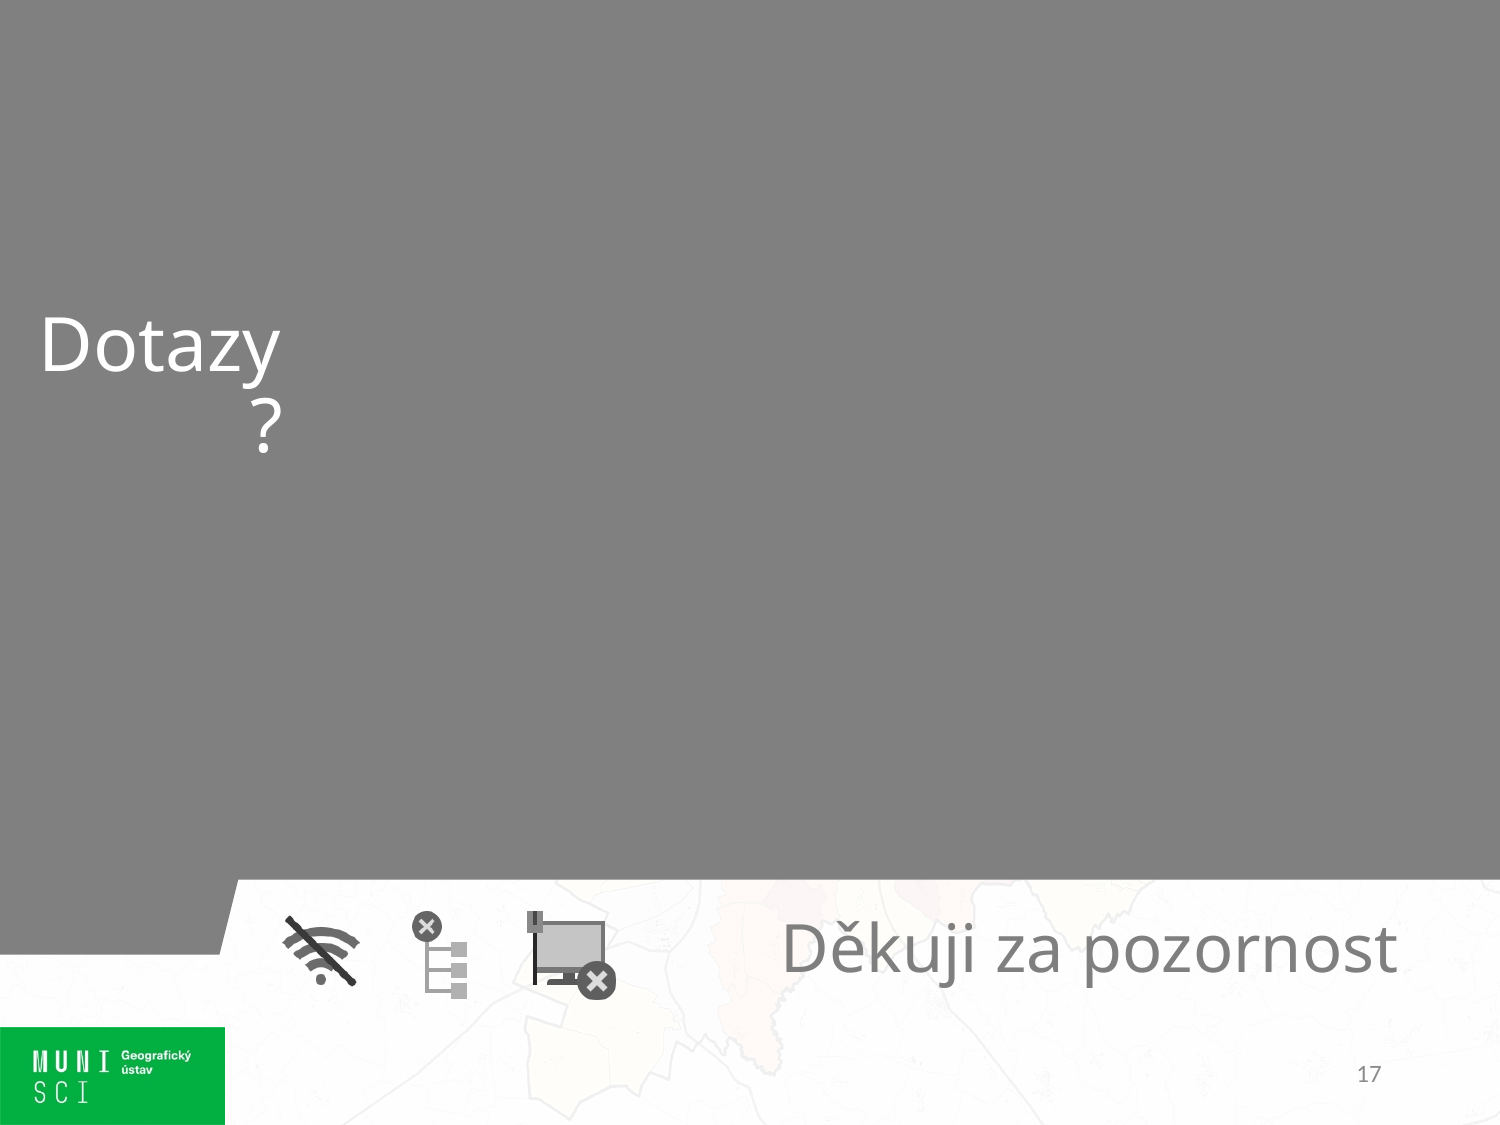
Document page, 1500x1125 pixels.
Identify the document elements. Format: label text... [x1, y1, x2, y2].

picture [278, 909, 363, 993]
picture [521, 905, 616, 1000]
text_box Děkuji za pozornost [548, 898, 1415, 994]
text_box [0, 0, 1500, 881]
slide_number 17 [1059, 1042, 1397, 1103]
text_box [0, 881, 239, 956]
text_box Dotazy? [0, 299, 298, 626]
picture [396, 909, 487, 1000]
picture [0, 1027, 225, 1125]
